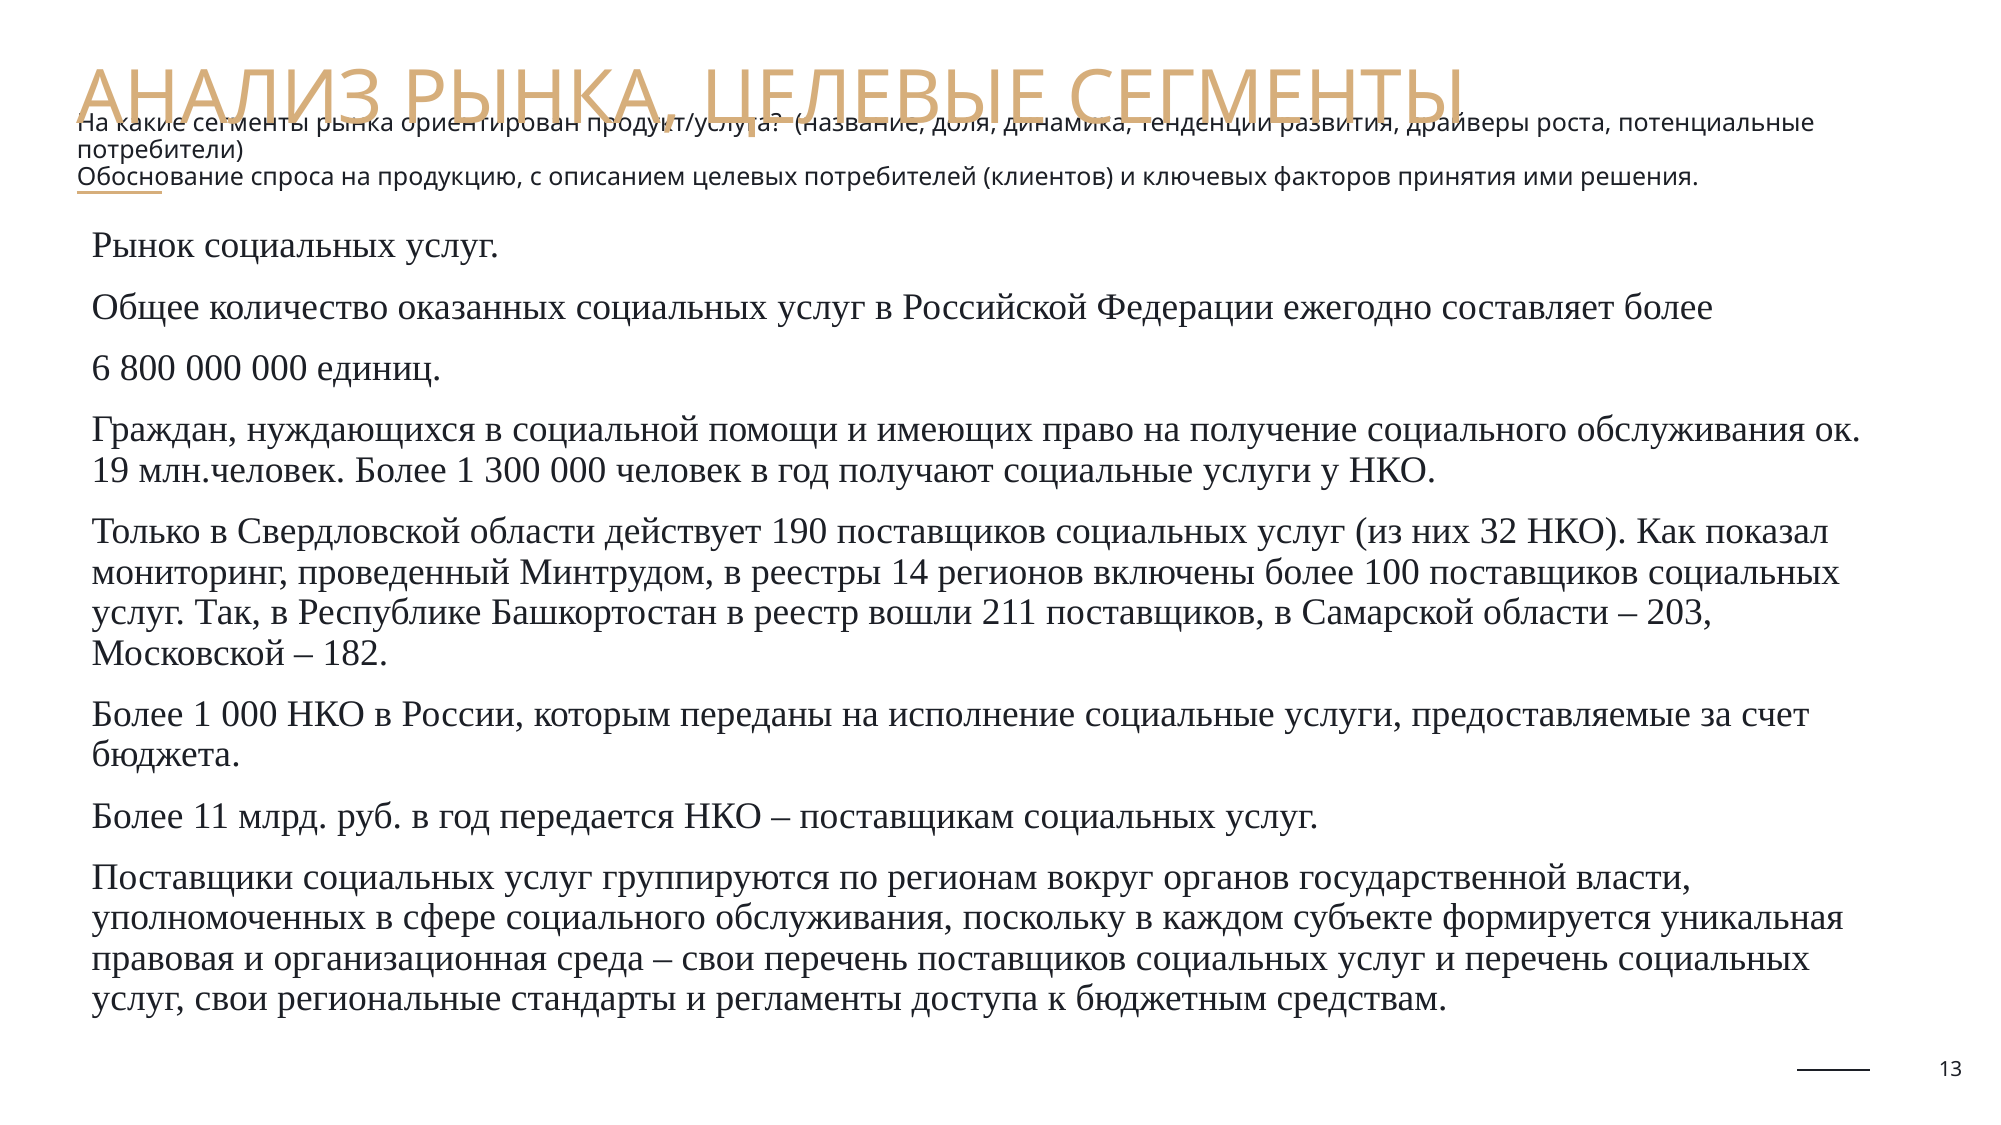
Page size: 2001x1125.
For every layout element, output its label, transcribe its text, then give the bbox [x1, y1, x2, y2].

list Анализ рынка, целевые сегменты [76, 59, 1923, 141]
list Рынок социальных услуг. Общее количество оказанных социальных услуг в Российской Федерации ежегодно составляет более 6 800 000 000 единиц. Граждан, нуждающихся в социальной помощи и имеющих право на получение социального обслуживания ок. 19 млн.человек. Более 1 300 000 человек в год получают социальные услуги у НКО. Только в Свердловской области действует 190 поставщиков социальных услуг (из них 32 НКО). Как показал мониторинг, проведенный Минтрудом, в реестры 14 регионов включены более 100 поставщиков социальных услуг. Так, в Республике Башкортостан в реестр вошли 211 поставщиков, в Самарской области – 203, Московской – 182. Более 1 000 НКО в России, которым переданы на исполнение социальные услуги, предоставляемые за счет бюджета. Более 11 млрд. руб. в год передается НКО – поставщикам социальных услуг. Поставщики социальных услуг группируются по регионам вокруг органов государственной власти, уполномоченных в сфере социального обслуживания, поскольку в каждом субъекте формируется уникальная правовая и организационная среда – свои перечень поставщиков социальных услуг и перечень социальных услуг, свои региональные стандарты и регламенты доступа к бюджетным средствам. [76, 218, 1923, 1052]
title На какие сегменты рынка ориентирован продукт/услуга? (название, доля, динамика, тенденции развития, драйверы роста, потенциальные потребители) Обоснование спроса на продукцию, с описанием целевых потребителей (клиентов) и ключевых факторов принятия ими решения. [76, 141, 1923, 191]
